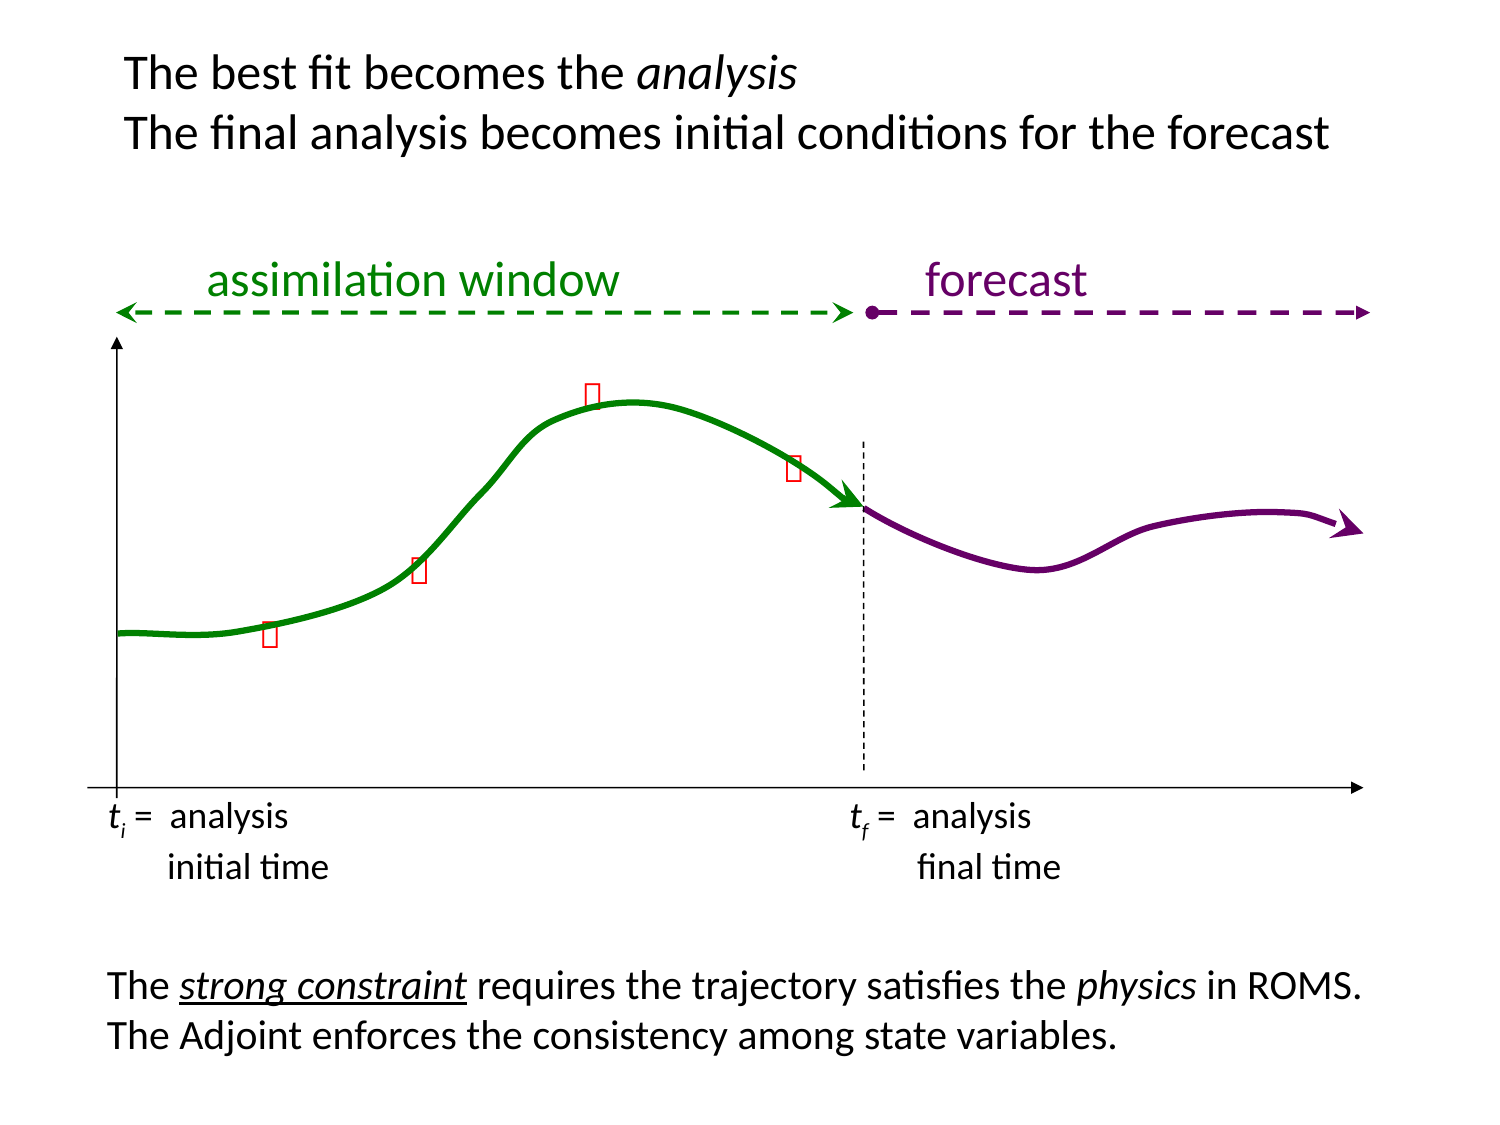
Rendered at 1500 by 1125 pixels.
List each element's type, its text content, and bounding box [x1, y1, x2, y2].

text_box assimilation window [191, 238, 636, 314]
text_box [87, 336, 1364, 798]
text_box [115, 302, 137, 323]
text_box The strong constraint requires the trajectory satisfies the physics in ROMS. The Adjoint enforces the consistency among state variables. [92, 950, 1442, 1065]
text_box ti = analysis initial time [93, 798, 386, 892]
text_box [832, 302, 854, 323]
text_box The best fit becomes the analysis The final analysis becomes initial conditions for the forecast [108, 31, 1421, 259]
text_box tf = analysis final time [834, 798, 1141, 892]
text_box forecast [910, 238, 1103, 336]
text_box [1356, 306, 1371, 319]
text_box [866, 306, 884, 319]
